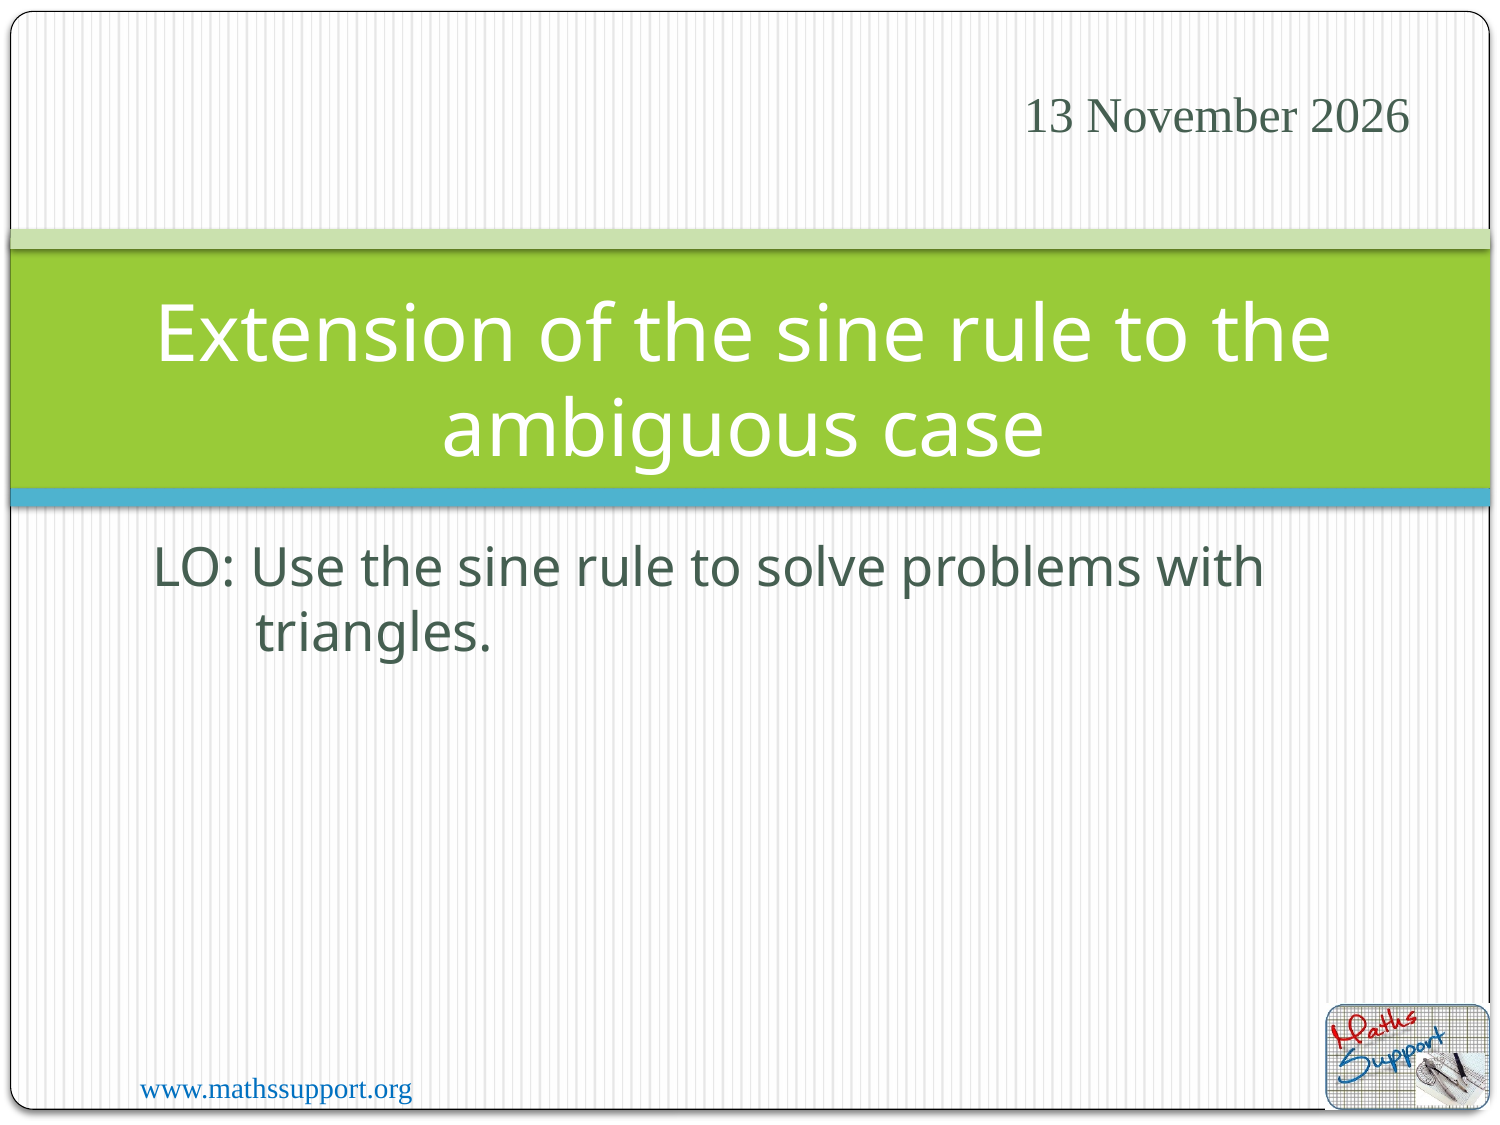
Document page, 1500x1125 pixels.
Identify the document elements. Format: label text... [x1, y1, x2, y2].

text_box [135, 1074, 418, 1109]
text_box [1321, 1005, 1486, 1107]
title Extension of the sine rule to the ambiguous case [99, 275, 1388, 488]
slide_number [900, 75, 1425, 150]
subtitle LO: Use the sine rule to solve problems with triangles. [137, 525, 1363, 688]
picture [1325, 1003, 1490, 1110]
